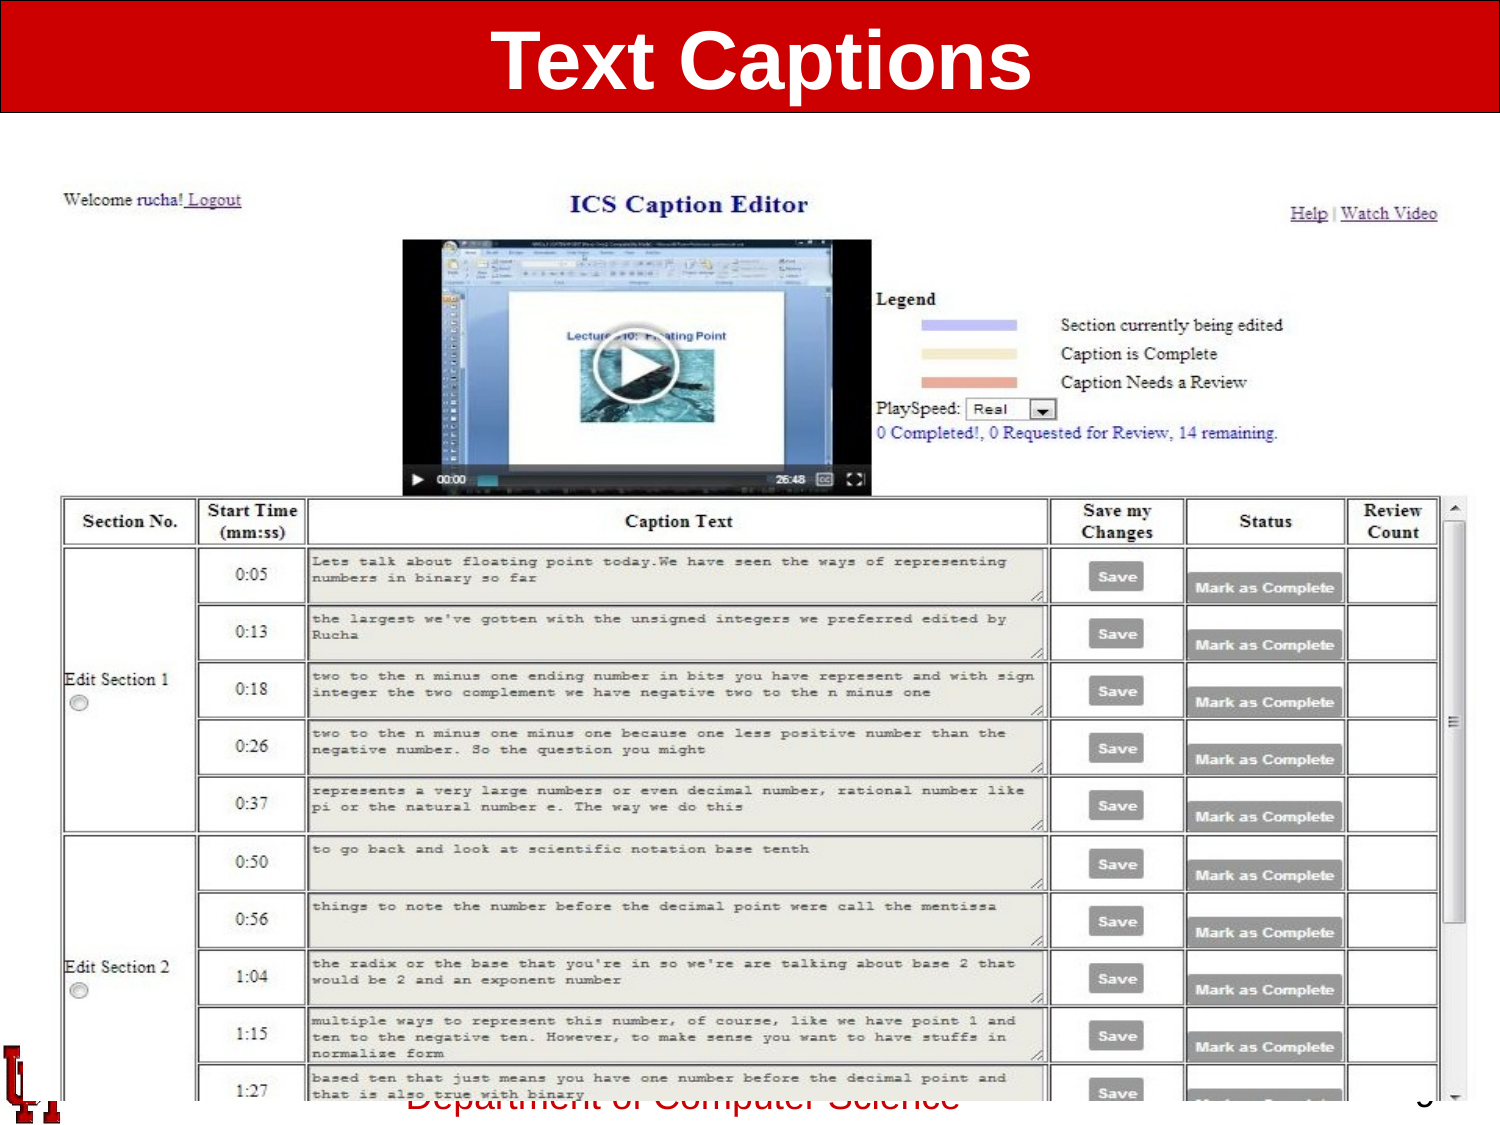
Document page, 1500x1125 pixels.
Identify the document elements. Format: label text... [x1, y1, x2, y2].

picture [0, 162, 1477, 1125]
title Text Captions [87, 0, 1438, 113]
